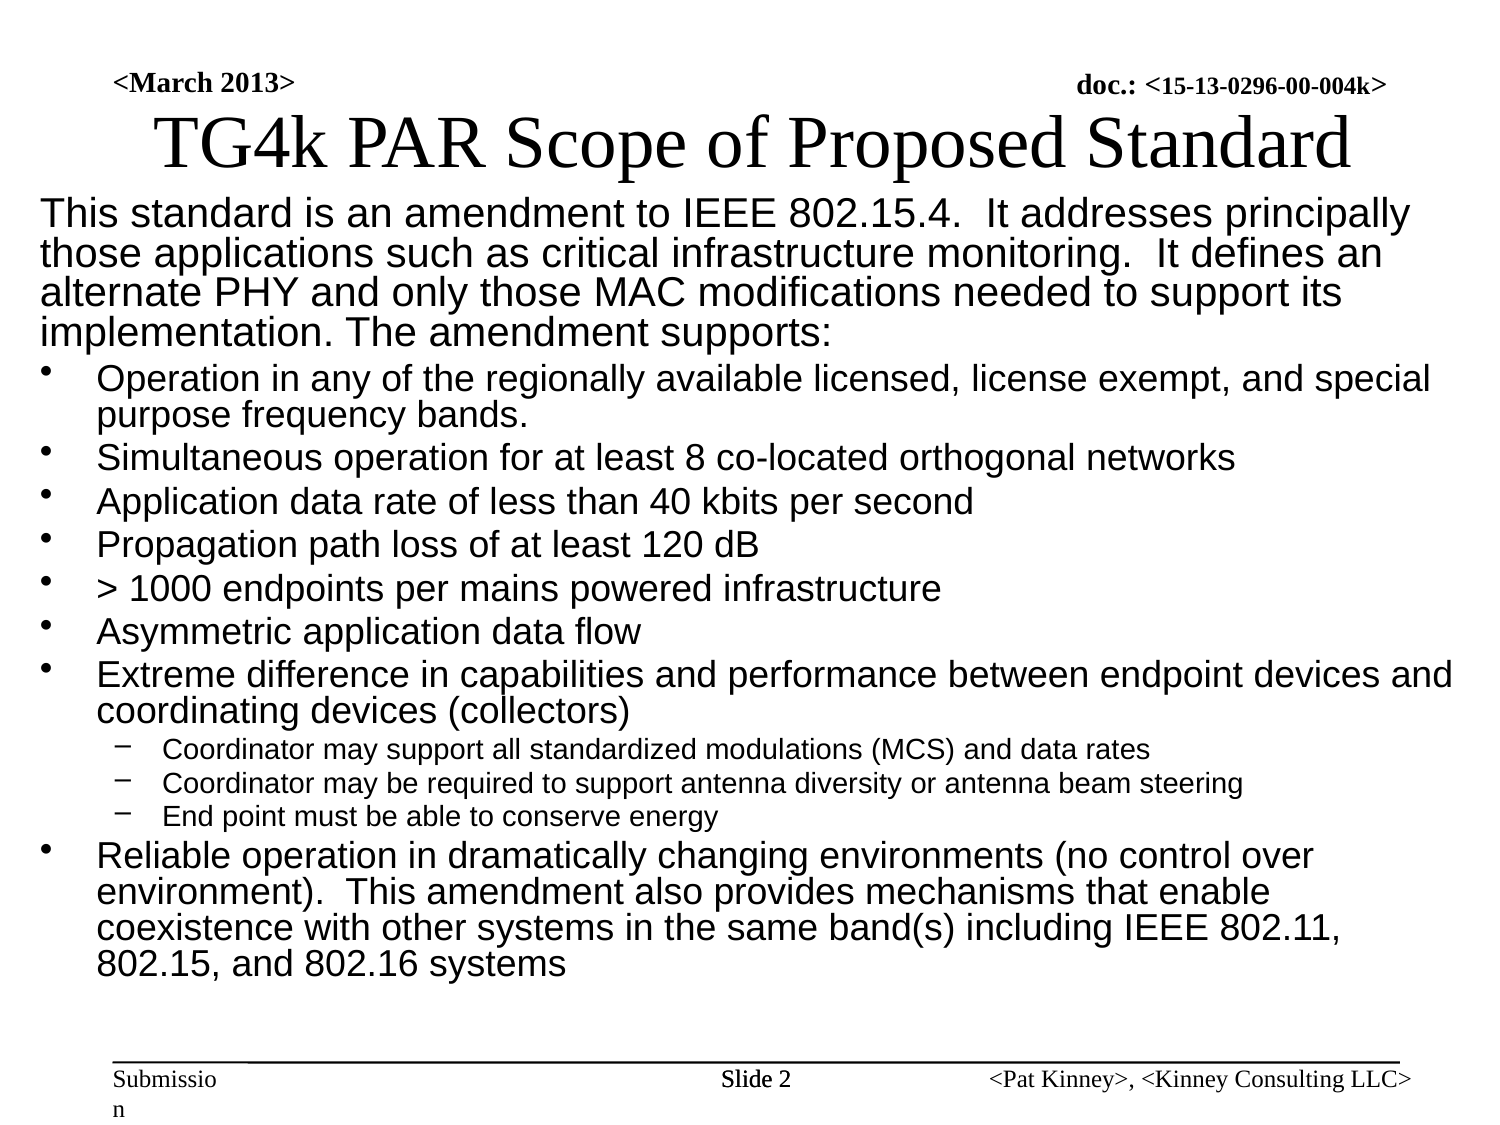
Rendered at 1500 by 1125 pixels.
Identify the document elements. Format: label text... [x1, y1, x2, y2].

text_box Slide 2 [675, 1062, 838, 1093]
list This standard is an amendment to IEEE 802.15.4. It addresses principally those applications such as critical infrastructure monitoring. It defines an alternate PHY and only those MAC modifications needed to support its implementation. The amendment supports: Operation in any of the regionally available licensed, license exempt, and special purpose frequency bands. Simultaneous operation for at least 8 co-located orthogonal networks Application data rate of less than 40 kbits per second Propagation path loss of at least 120 dB > 1000 endpoints per mains powered infrastructure Asymmetric application data flow Extreme difference in capabilities and performance between endpoint devices and coordinating devices (collectors) Coordinator may support all standardized modulations (MCS) and data rates Coordinator may be required to support antenna diversity or antenna beam steering End point must be able to conserve energy Reliable operation in dramatically changing environments (no control over environment). This amendment also provides mechanisms that enable coexistence with other systems in the same band(s) including IEEE 802.11, 802.15, and 802.16 systems [24, 187, 1475, 1038]
footer <Pat Kinney>, <Kinney Consulting LLC> [899, 1061, 1413, 1093]
title TG4k PAR Scope of Proposed Standard [125, 75, 1400, 187]
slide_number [112, 62, 376, 99]
